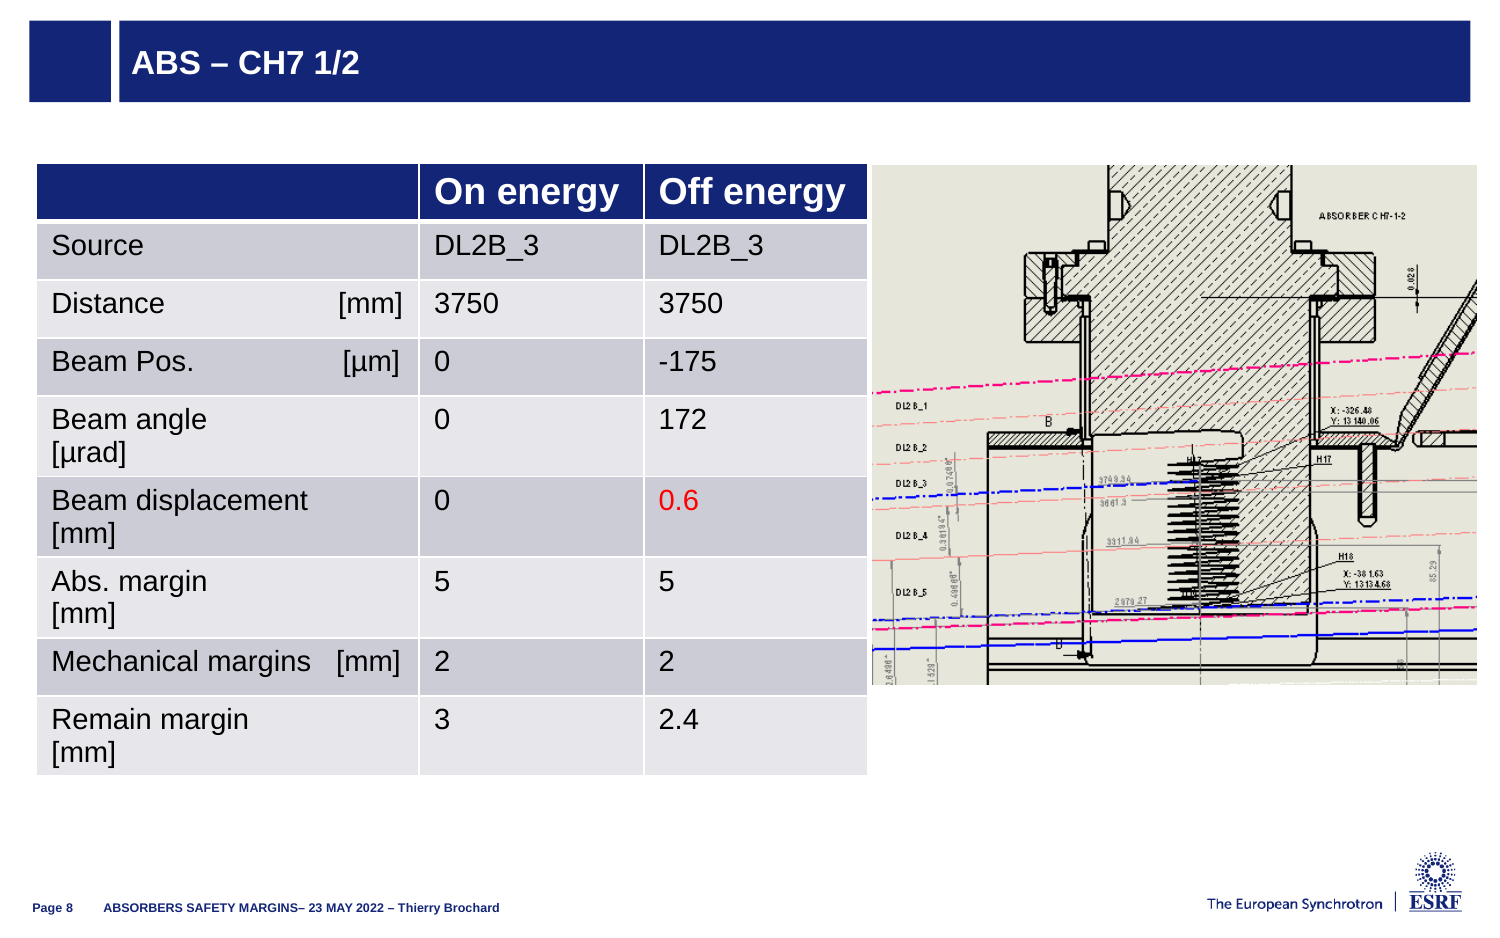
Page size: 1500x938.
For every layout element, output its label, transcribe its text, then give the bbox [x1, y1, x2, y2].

table_cell 5 [645, 558, 866, 637]
picture [1175, 831, 1500, 938]
table_cell DL2B_3 [645, 224, 866, 279]
title ABS – CH7 1/2 [119, 20, 1471, 103]
table_cell 0 [420, 339, 643, 395]
table_cell DL2B_3 [420, 224, 643, 279]
picture [871, 164, 1477, 685]
table_cell 3750 [420, 281, 643, 337]
table_cell 3750 [645, 281, 866, 337]
table_header [37, 164, 418, 219]
table_cell 3 [420, 697, 643, 775]
table_cell 2.4 [645, 697, 867, 775]
table_cell -175 [645, 339, 866, 395]
table_cell 0 [420, 477, 643, 556]
table_cell Source [37, 224, 418, 279]
table_cell 2 [645, 639, 867, 695]
table_cell 0 [420, 397, 643, 476]
table_cell 5 [420, 558, 643, 637]
table_cell Beam angle [µrad] [37, 397, 418, 476]
table_cell Remain margin [mm] [37, 697, 418, 775]
footer ABSORBERS SAFETY MARGINS– 23 MAY 2022 – Thierry Brochard [103, 886, 1108, 916]
table_cell 0.6 [645, 477, 866, 556]
table_cell Distance [mm] [37, 281, 418, 337]
table_cell 172 [645, 397, 866, 476]
table_cell Beam Pos. [µm] [37, 339, 418, 395]
table_cell 2 [420, 639, 643, 695]
table_cell Abs. margin [mm] [37, 558, 418, 637]
table_cell Mechanical margins [mm] [37, 639, 418, 695]
table_header Off energy [645, 164, 867, 219]
table_cell Beam displacement [mm] [37, 477, 418, 556]
table_header On energy [420, 164, 643, 219]
slide_number Page 8 [32, 886, 101, 916]
